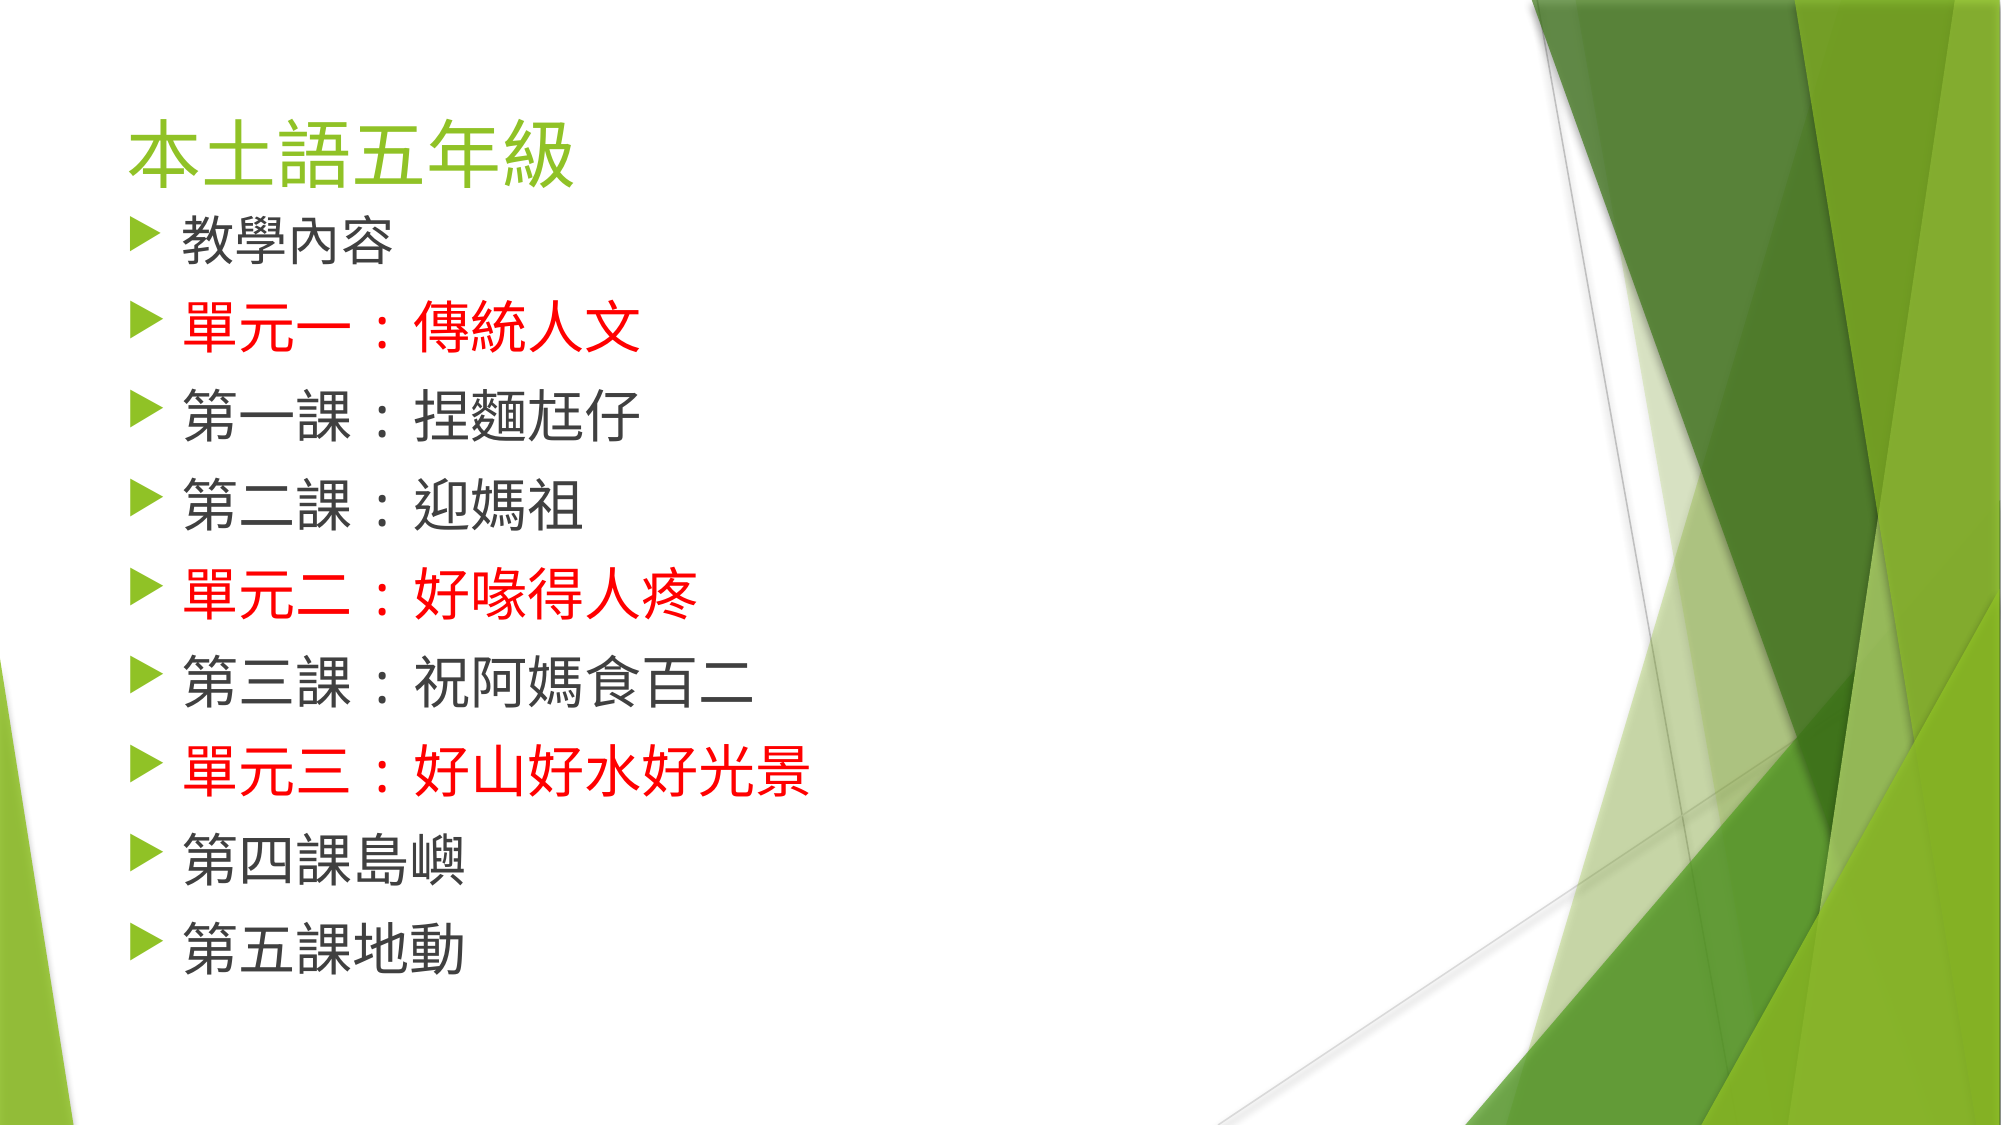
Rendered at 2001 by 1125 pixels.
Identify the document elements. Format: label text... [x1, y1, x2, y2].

list 教學內容 單元一:傳統人文 第一課:捏麵尪仔 第二課:迎媽祖 單元二:好喙得人疼 第三課:祝阿媽食百二 單元三:好山好水好光景 第四課島嶼 第五課地動 [111, 200, 1522, 992]
title 本土語五年級 [111, 99, 1522, 200]
